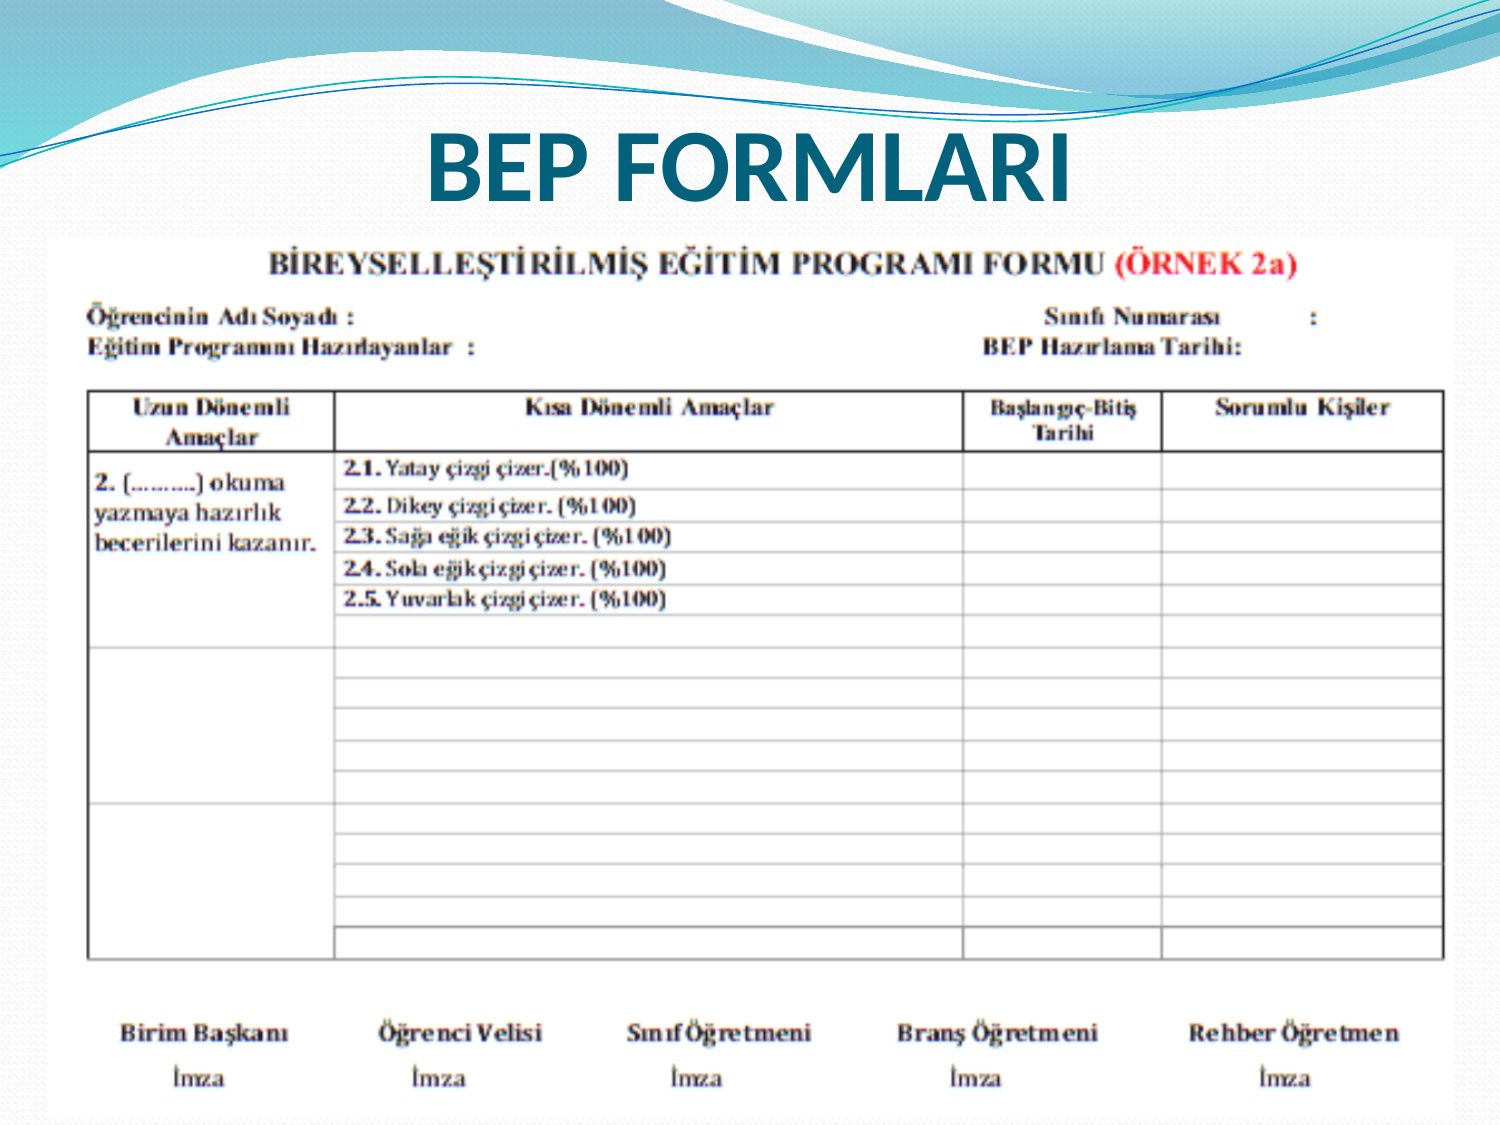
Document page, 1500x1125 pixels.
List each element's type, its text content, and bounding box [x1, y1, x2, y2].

title BEP FORMLARI [75, 35, 303, 223]
picture [48, 238, 305, 1118]
picture [1195, 238, 1454, 1118]
title BEP FORMLARI [1197, 35, 1425, 223]
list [309, 0, 1191, 1125]
